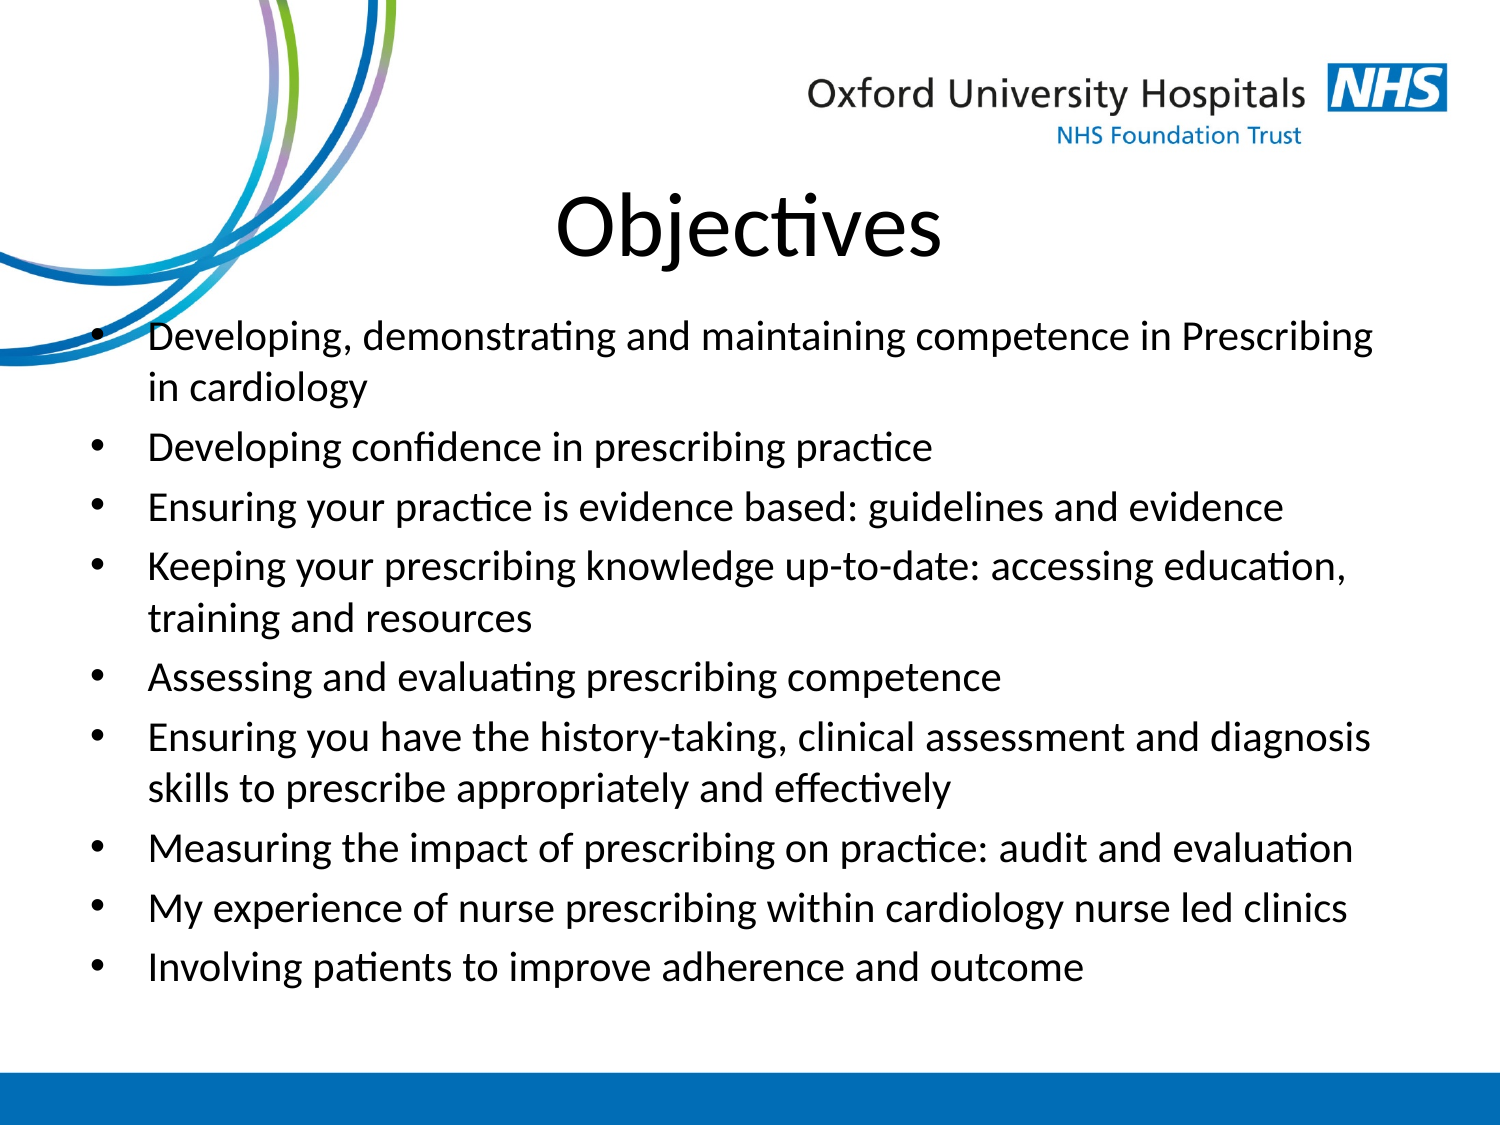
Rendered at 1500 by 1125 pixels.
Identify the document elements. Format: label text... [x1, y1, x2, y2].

picture [0, 0, 1500, 1125]
title Objectives [75, 151, 1425, 289]
list Developing, demonstrating and maintaining competence in Prescribing in cardiology Developing confidence in prescribing practice Ensuring your practice is evidence based: guidelines and evidence Keeping your prescribing knowledge up-to-date: accessing education, training and resources Assessing and evaluating prescribing competence Ensuring you have the history-taking, clinical assessment and diagnosis skills to prescribe appropriately and effectively Measuring the impact of prescribing on practice: audit and evaluation My experience of nurse prescribing within cardiology nurse led clinics Involving patients to improve adherence and outcome [75, 300, 1425, 1005]
